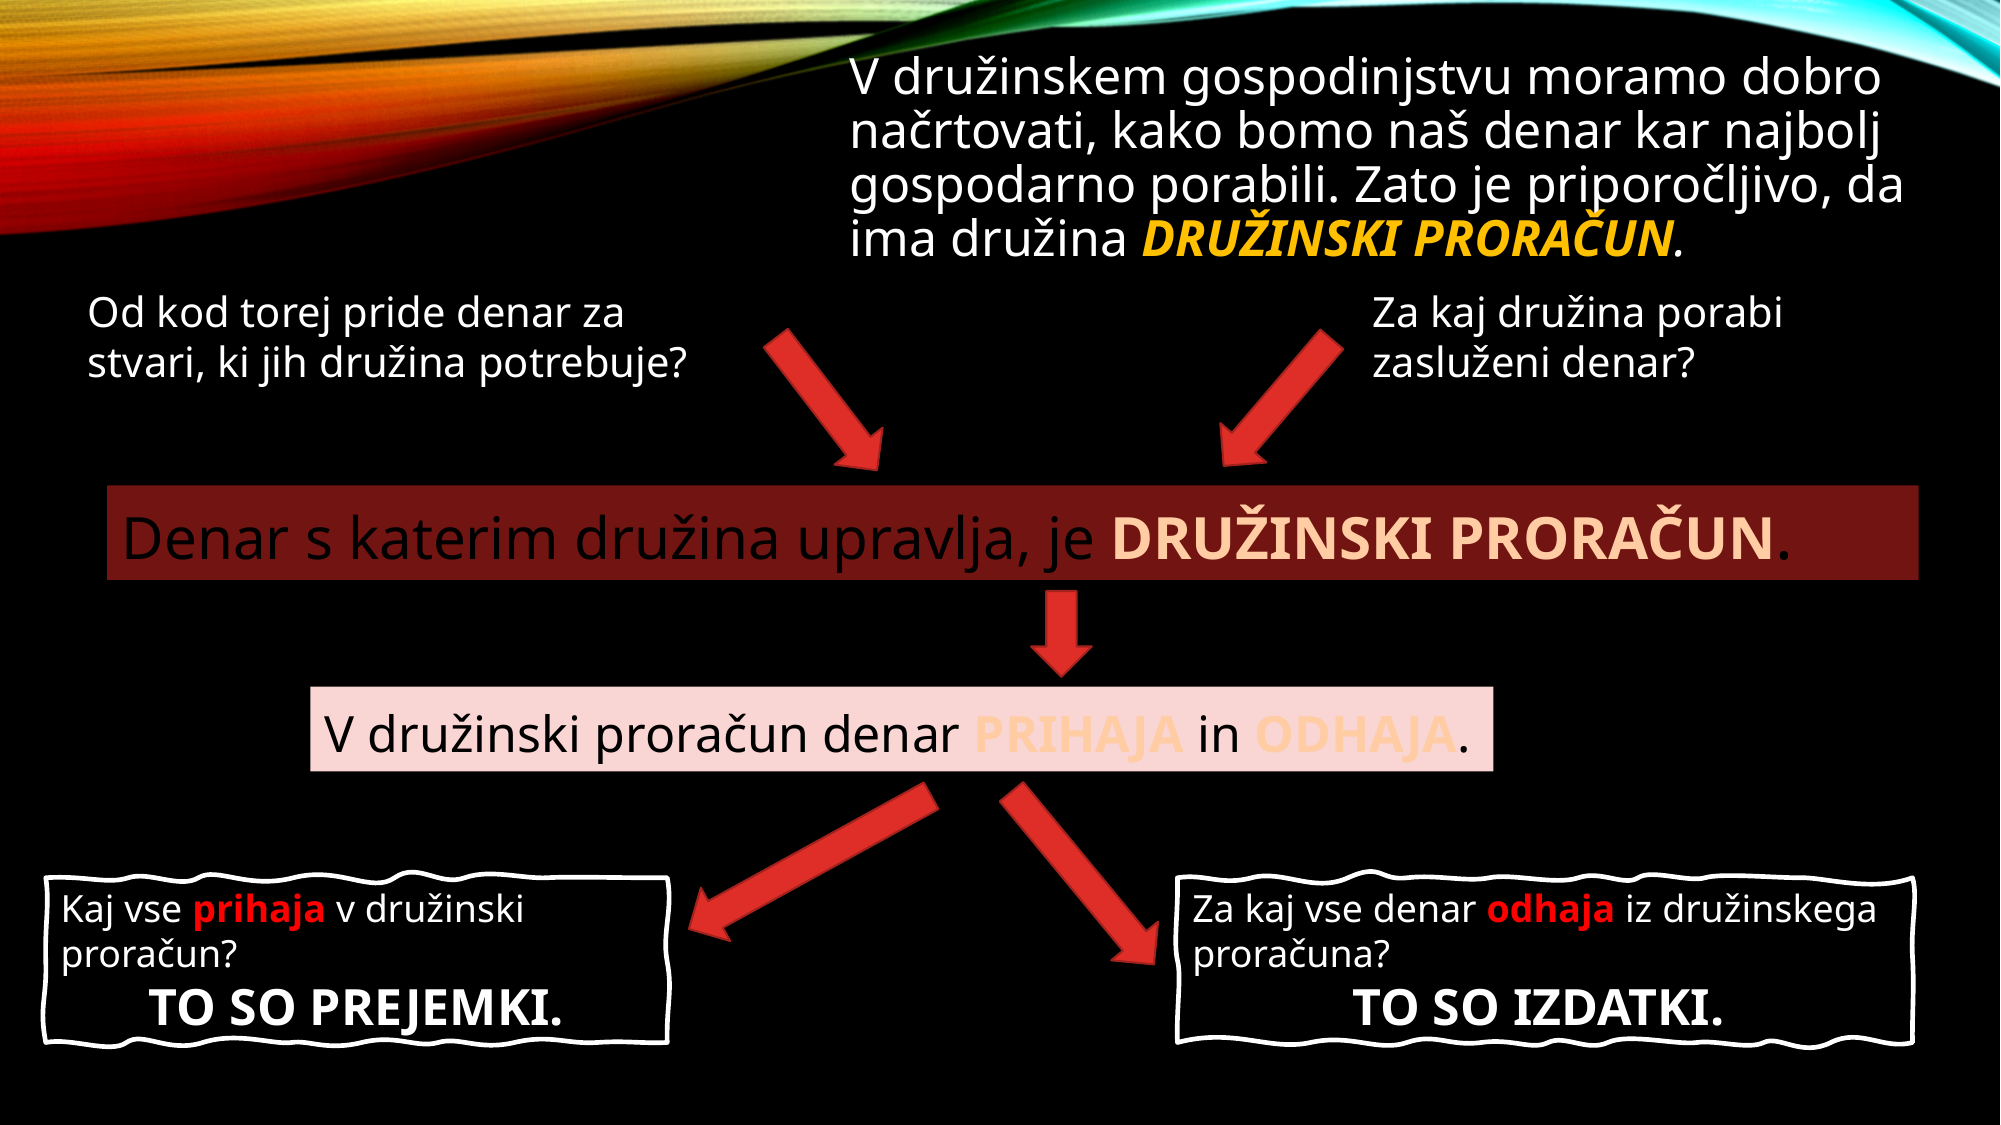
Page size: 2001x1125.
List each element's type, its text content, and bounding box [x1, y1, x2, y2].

text_box Od kod torej pride denar za stvari, ki jih družina potrebuje? [73, 278, 752, 394]
text_box Za kaj družina porabi zasluženi denar? [1357, 278, 1935, 394]
text_box [687, 781, 940, 942]
title V družinskem gospodinjstvu moramo dobro načrtovati, kako bomo naš denar kar najbolj gospodarno porabili. Zato je priporočljivo, da ima družina družinski proračun. [834, 53, 1949, 266]
text_box [1219, 328, 1345, 467]
text_box [762, 328, 884, 472]
text_box Denar s katerim družina upravlja, je DRUŽINSKI PRORAČUN. [107, 485, 1919, 580]
picture [0, 0, 2000, 237]
text_box [998, 781, 1160, 966]
text_box Kaj vse prihaja v družinski proračun? TO SO PREJEMKI. [42, 872, 670, 1047]
text_box [1030, 589, 1093, 678]
text_box V družinski proračun denar PRIHAJA in ODHAJA. [310, 686, 1494, 772]
text_box Za kaj vse denar odhaja iz družinskega proračuna? TO SO IZDATKI. [1175, 871, 1915, 1048]
